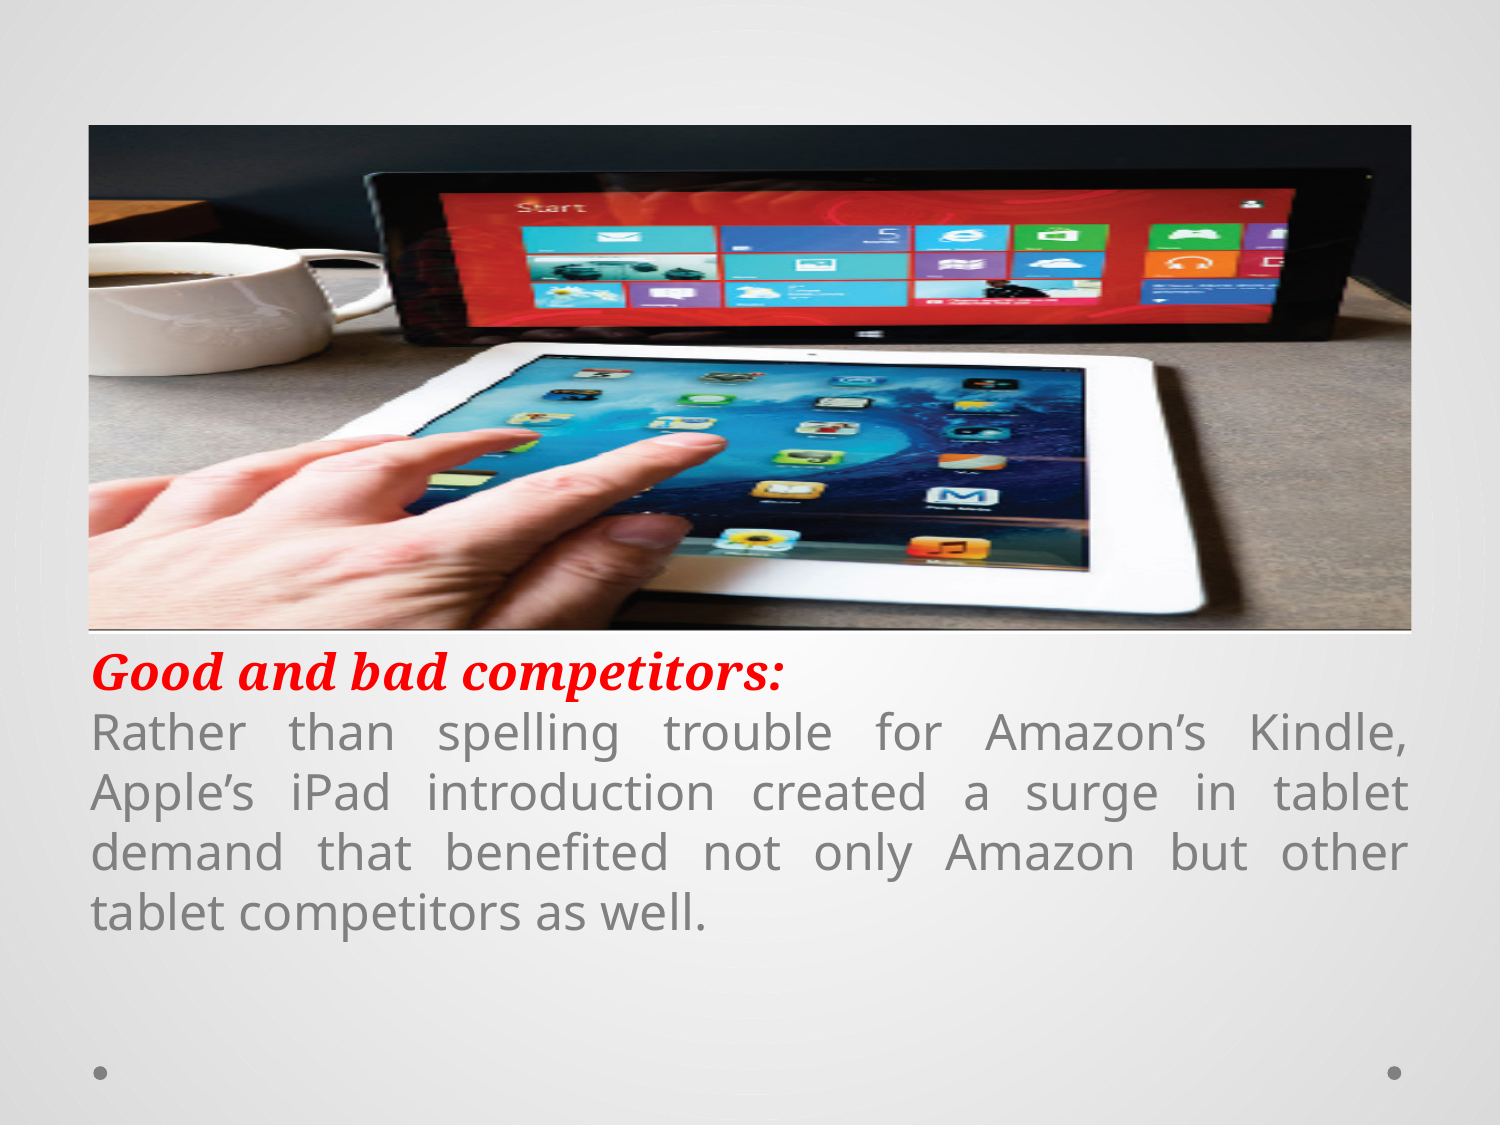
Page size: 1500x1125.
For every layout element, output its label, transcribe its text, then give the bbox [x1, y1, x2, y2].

picture [88, 125, 1412, 634]
list Good and bad competitors: Rather than spelling trouble for Amazon’s Kindle, Apple’s iPad introduction created a surge in tablet demand that benefited not only Amazon but other tablet competitors as well. [75, 633, 1425, 1005]
